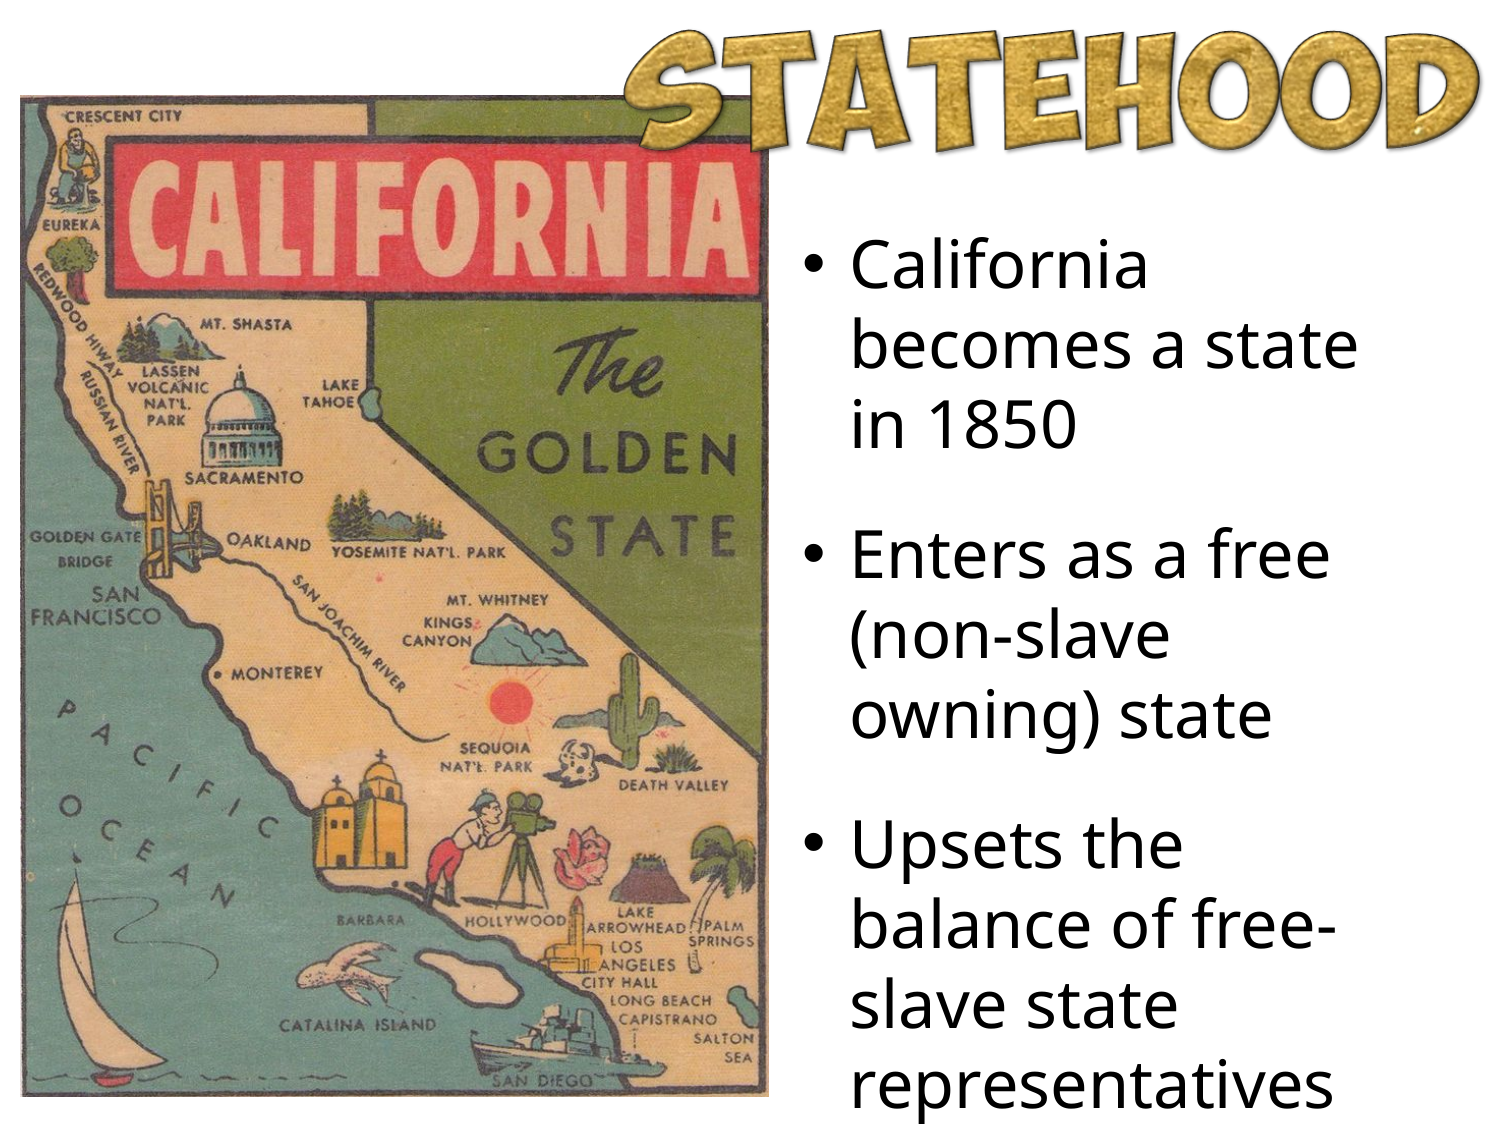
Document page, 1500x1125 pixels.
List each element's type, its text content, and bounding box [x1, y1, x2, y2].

text_box California becomes a state in 1850 Enters as a free (non-slave owning) state Upsets the balance of free-slave state representatives in Congress [788, 214, 1423, 1125]
picture [19, 21, 1500, 1097]
